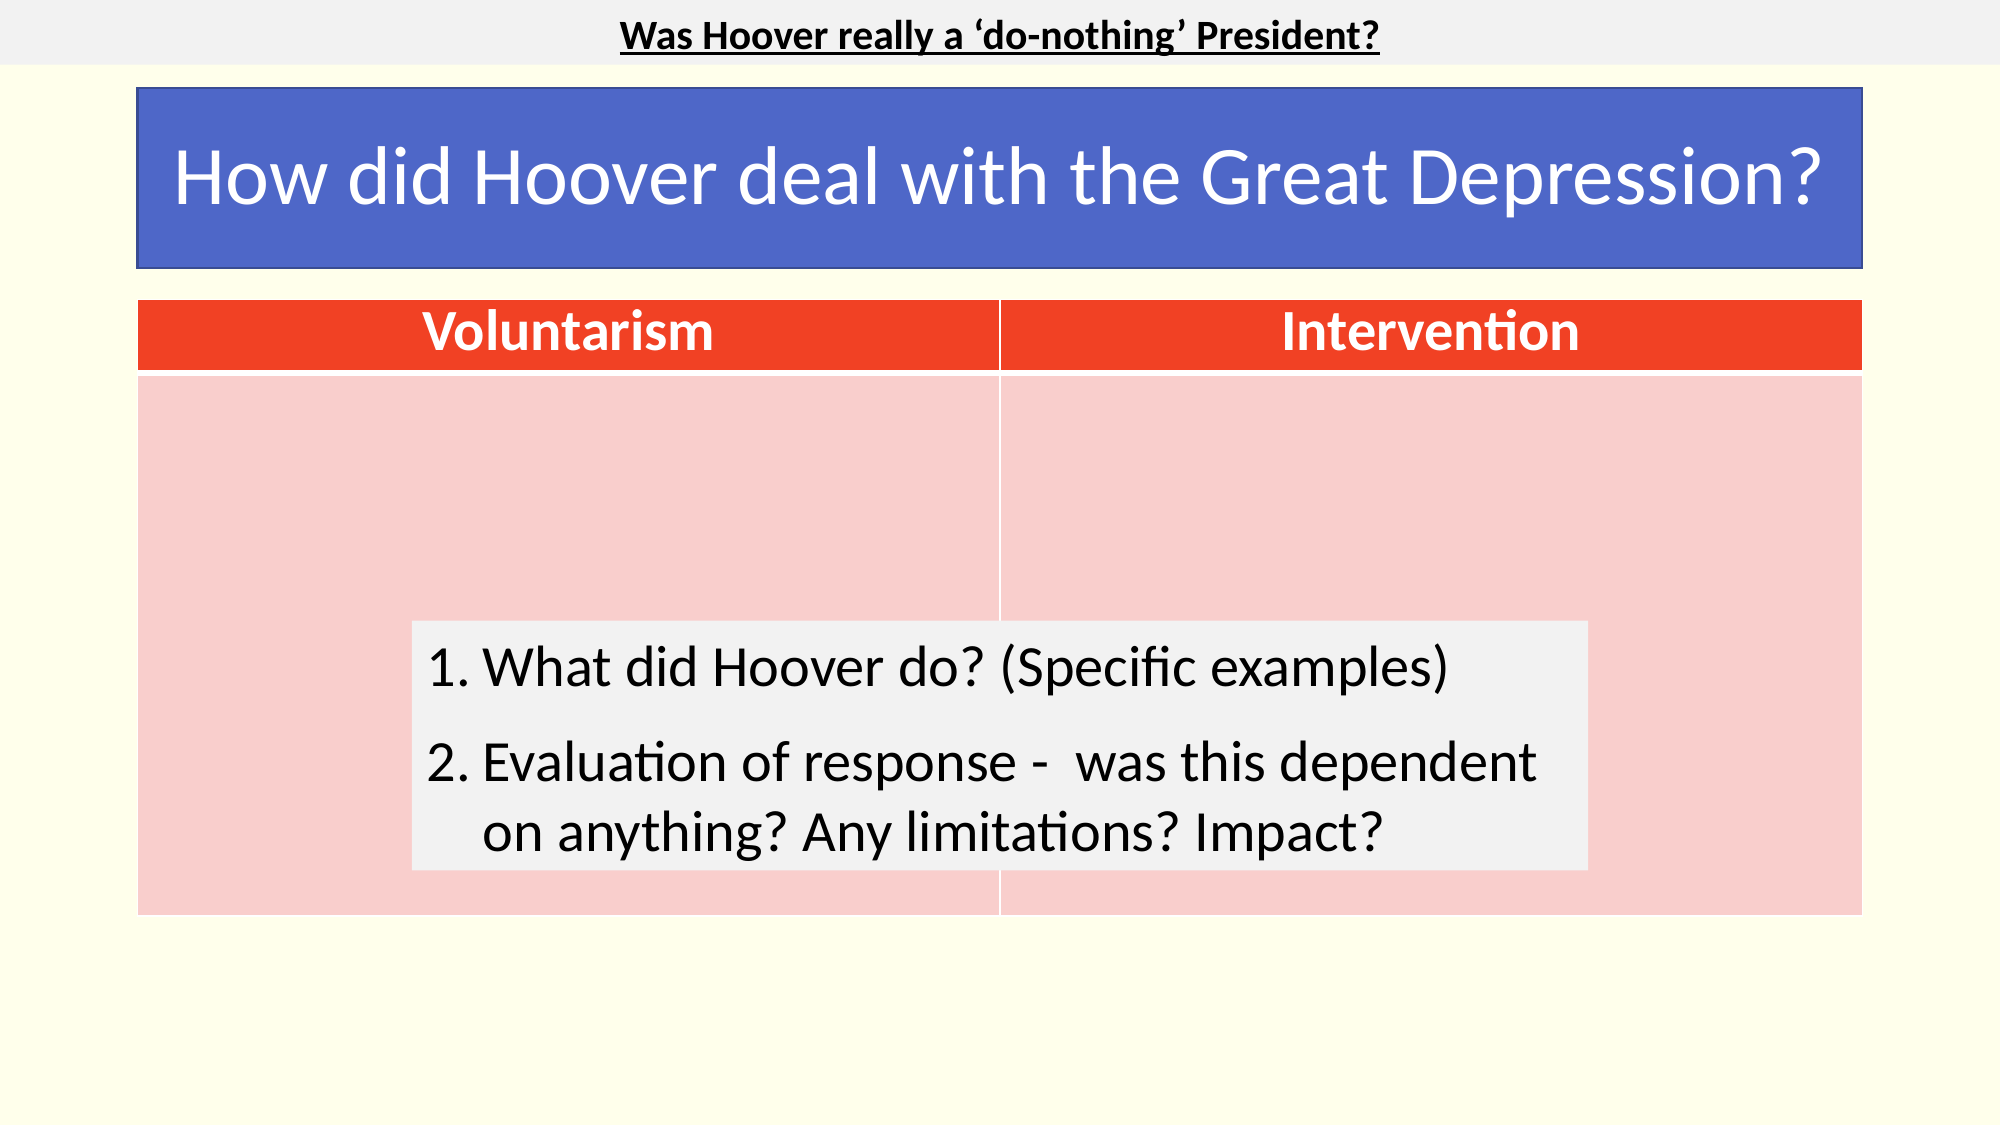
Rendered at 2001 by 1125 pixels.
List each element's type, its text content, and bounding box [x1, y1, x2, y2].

table_header Voluntarism [138, 300, 999, 370]
table_header Intervention [1001, 300, 1862, 370]
title How did Hoover deal with the Great Depression? [136, 87, 1863, 269]
table_cell [1001, 376, 1862, 915]
text_box Was Hoover really a ‘do-nothing’ President? [0, 0, 2000, 65]
text_box What did Hoover do? (Specific examples) Evaluation of response - was this dependent on anything? Any limitations? Impact? [411, 620, 1589, 871]
table_cell [138, 376, 999, 915]
